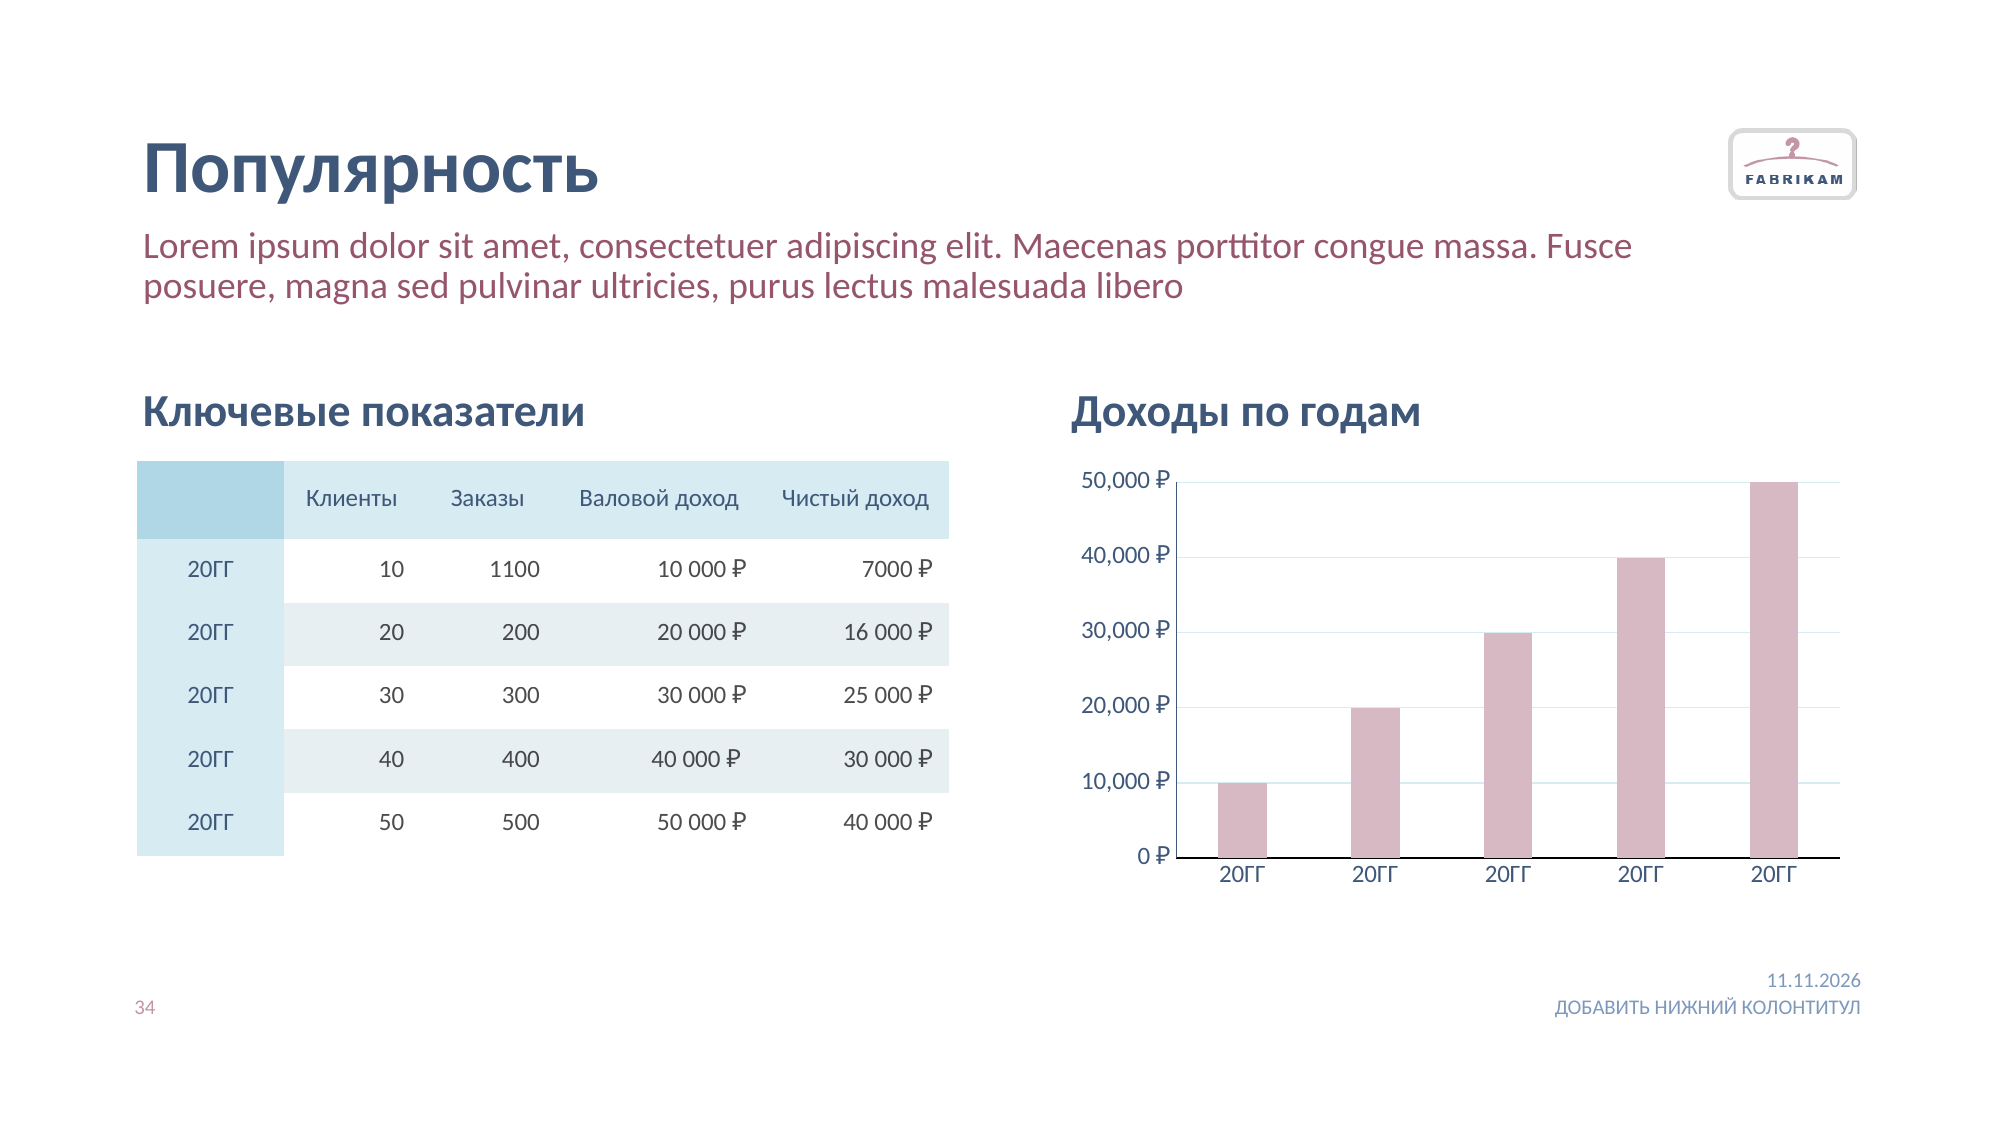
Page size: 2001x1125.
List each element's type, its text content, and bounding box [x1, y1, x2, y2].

table_header Клиенты [284, 461, 420, 539]
table_cell 20 000 ₽ [556, 603, 762, 666]
table_cell 200 [420, 603, 556, 666]
table_cell 25 000 ₽ [762, 666, 949, 729]
table_cell 40 [284, 729, 420, 793]
table_header [137, 461, 284, 539]
table_header Валовой доход [556, 461, 762, 539]
table_cell 20ГГ [137, 603, 284, 666]
table_cell 7000 ₽ [762, 539, 949, 603]
slide_number 34 [105, 993, 170, 1033]
table_cell 50 [284, 793, 420, 856]
chart [1065, 461, 1857, 898]
table_cell 20ГГ [137, 539, 284, 603]
table_cell 400 [420, 729, 556, 793]
title Популярность [137, 121, 1702, 215]
table_cell 16 000 ₽ [762, 603, 949, 666]
table_cell 300 [420, 666, 556, 729]
list Lorem ipsum dolor sit amet, consectetuer adipiscing elit. Maecenas porttitor congue massa. Fusce posuere, magna sed pulvinar ultricies, purus lectus malesuada libero [137, 226, 1702, 340]
table_cell 20ГГ [137, 666, 284, 729]
table_cell 20ГГ [137, 793, 284, 856]
table_cell 10 000 ₽ [556, 539, 762, 603]
list Доходы по годам [1065, 381, 1857, 437]
picture [1727, 128, 1857, 200]
list Ключевые показатели [137, 381, 928, 437]
table_cell 50 000 ₽ [556, 793, 762, 856]
table_cell 1100 [420, 539, 556, 603]
table_cell 10 [284, 539, 420, 603]
table_cell 40 000 ₽ [762, 793, 949, 856]
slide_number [1683, 953, 1862, 992]
table_cell 20 [284, 603, 420, 666]
table_cell 30 [284, 666, 420, 729]
table_header Чистый доход [762, 461, 949, 539]
table_cell 30 000 ₽ [556, 666, 762, 729]
table_cell 20ГГ [137, 729, 284, 793]
table_header Заказы [420, 461, 556, 539]
footer ДОБАВИТЬ НИЖНИЙ КОЛОНТИТУЛ [1186, 993, 1862, 1033]
table_cell 40 000 ₽ [556, 729, 762, 793]
table_cell 30 000 ₽ [762, 729, 949, 793]
table_cell 500 [420, 793, 556, 856]
